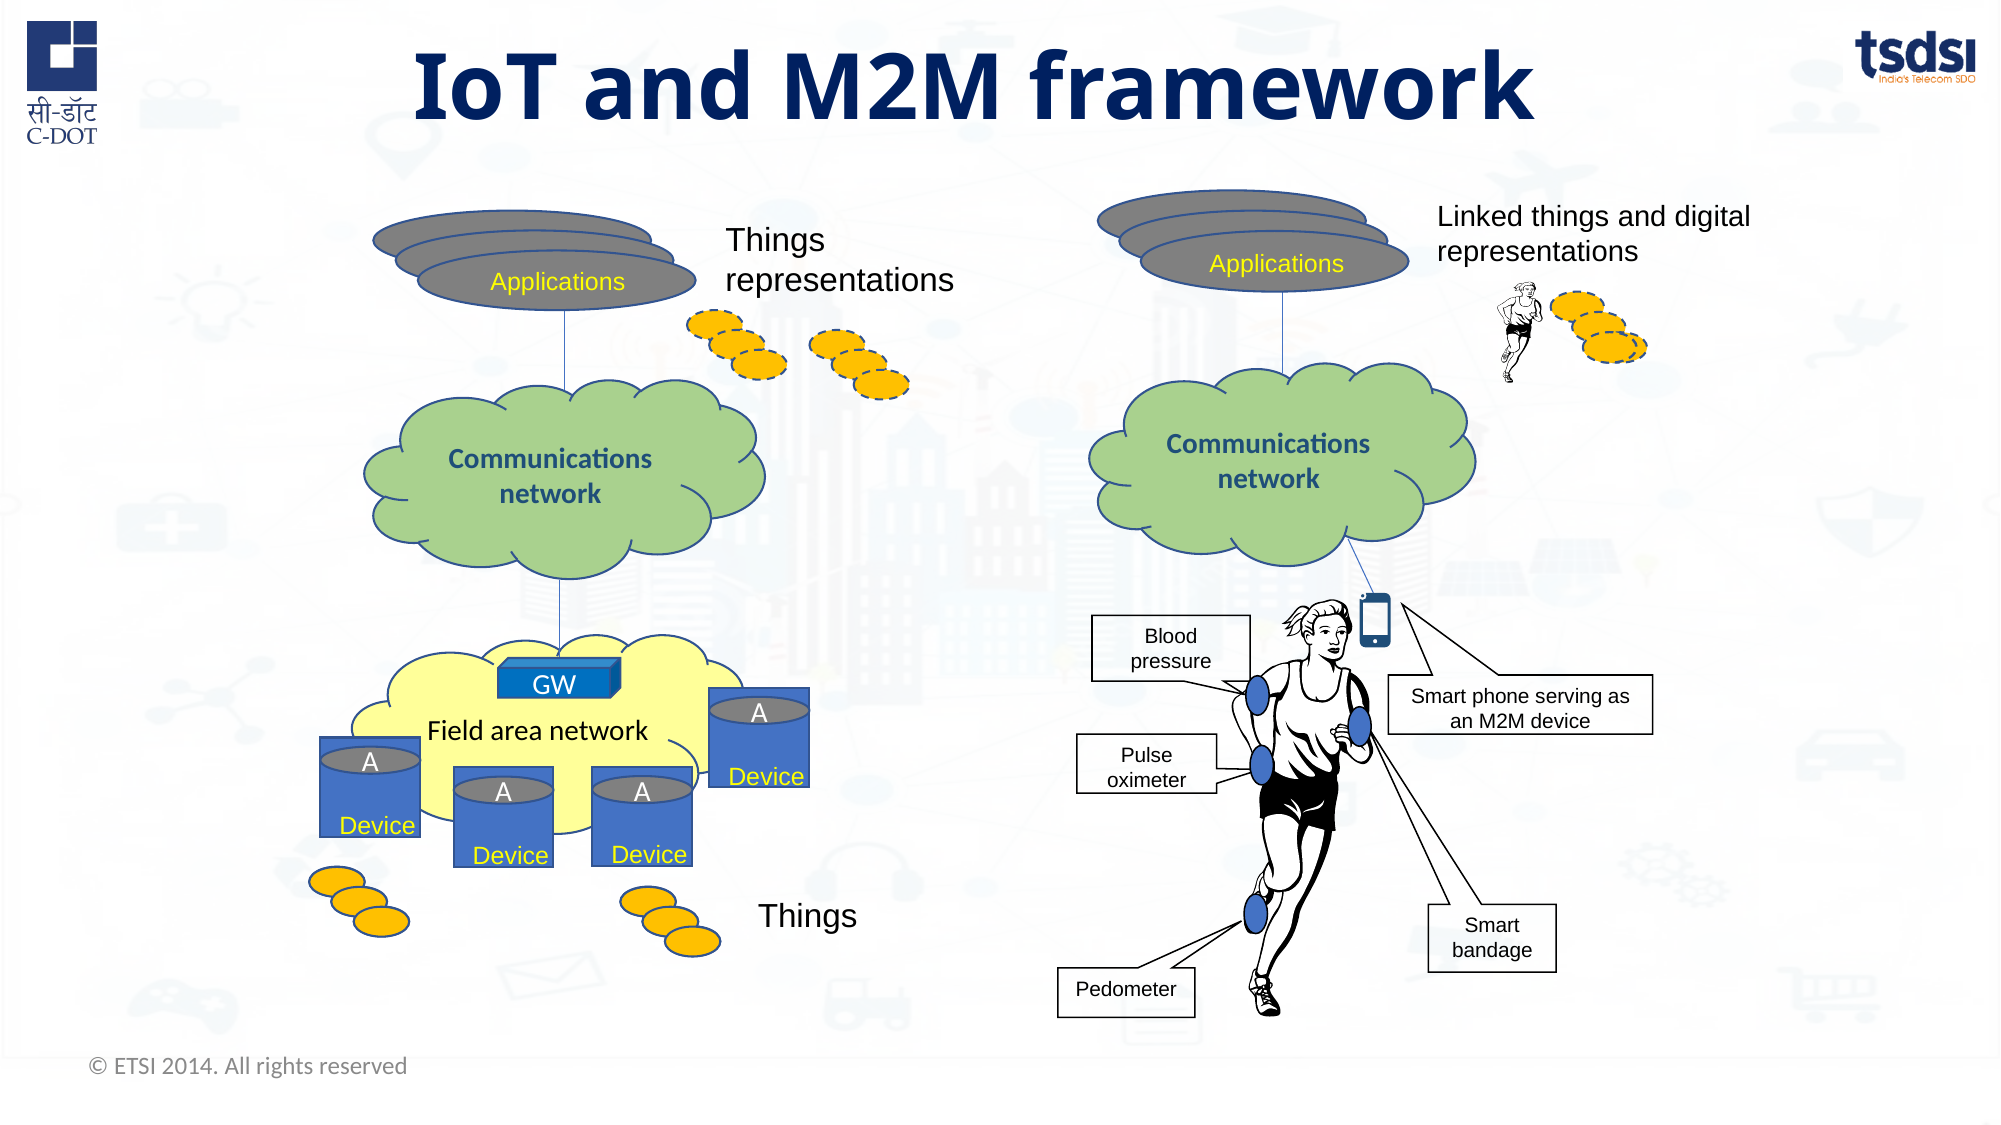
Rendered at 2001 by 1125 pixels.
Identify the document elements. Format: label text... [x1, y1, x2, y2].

picture [27, 21, 97, 144]
text_box Blood pressure [1091, 615, 1230, 692]
title IoT and M2M framework [112, 24, 1838, 156]
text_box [1089, 190, 1768, 566]
picture [1230, 598, 1375, 1018]
picture [1843, 21, 1987, 92]
footer © ETSI 2014. All rights reserved [23, 1035, 474, 1096]
text_box Smart bandage [1375, 737, 1557, 973]
text_box Pulse oximeter [1076, 734, 1230, 794]
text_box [1348, 538, 1374, 593]
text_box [309, 210, 972, 957]
text_box Smart phone serving as an M2M device [1388, 604, 1653, 735]
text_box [1359, 592, 1391, 648]
text_box Pedometer [1057, 926, 1230, 1018]
